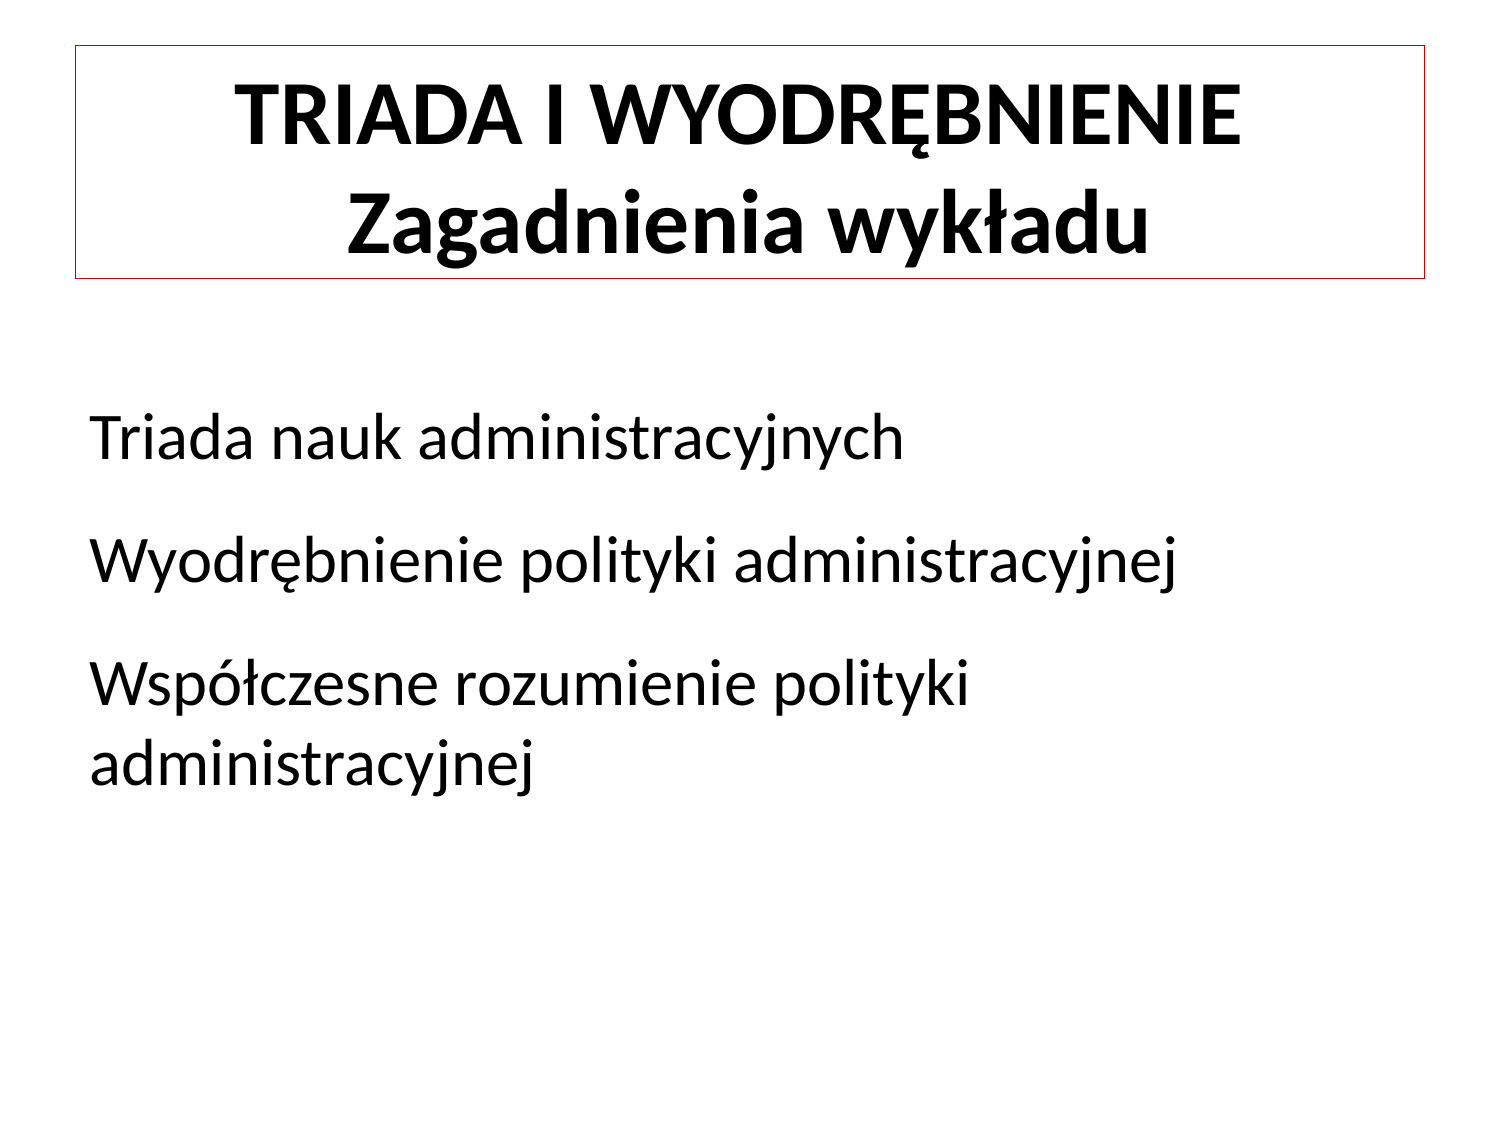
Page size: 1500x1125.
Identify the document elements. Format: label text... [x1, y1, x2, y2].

text_box Triada nauk administracyjnych Wyodrębnienie polityki administracyjnej Współczesne rozumienie polityki administracyjnej [74, 262, 1425, 1005]
title TRIADA I WYODRĘBNIENIE Zagadnienia wykładu [75, 45, 1425, 262]
